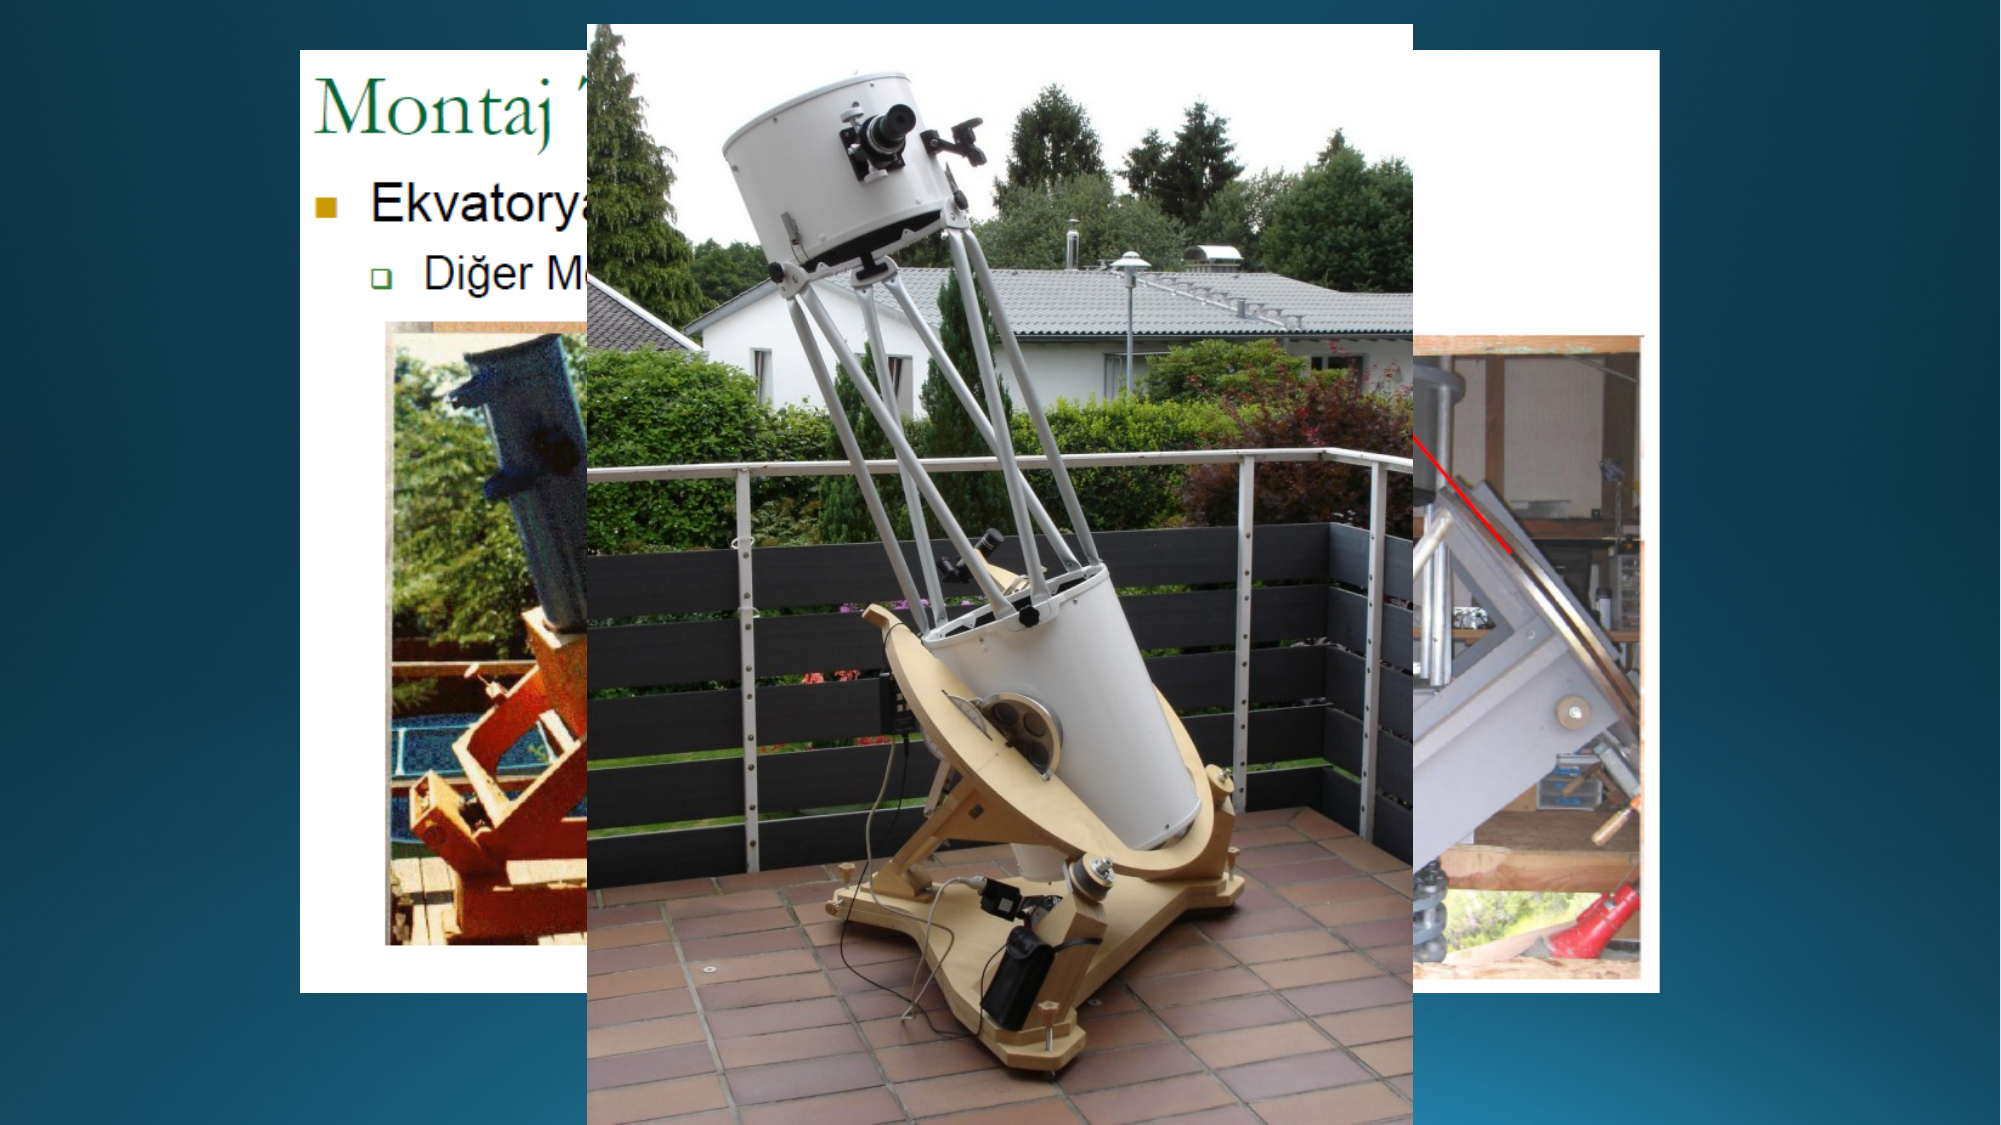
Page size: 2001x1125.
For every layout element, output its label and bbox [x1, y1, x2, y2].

picture [0, 0, 2001, 1125]
list [1413, 50, 1660, 993]
list [299, 50, 587, 993]
